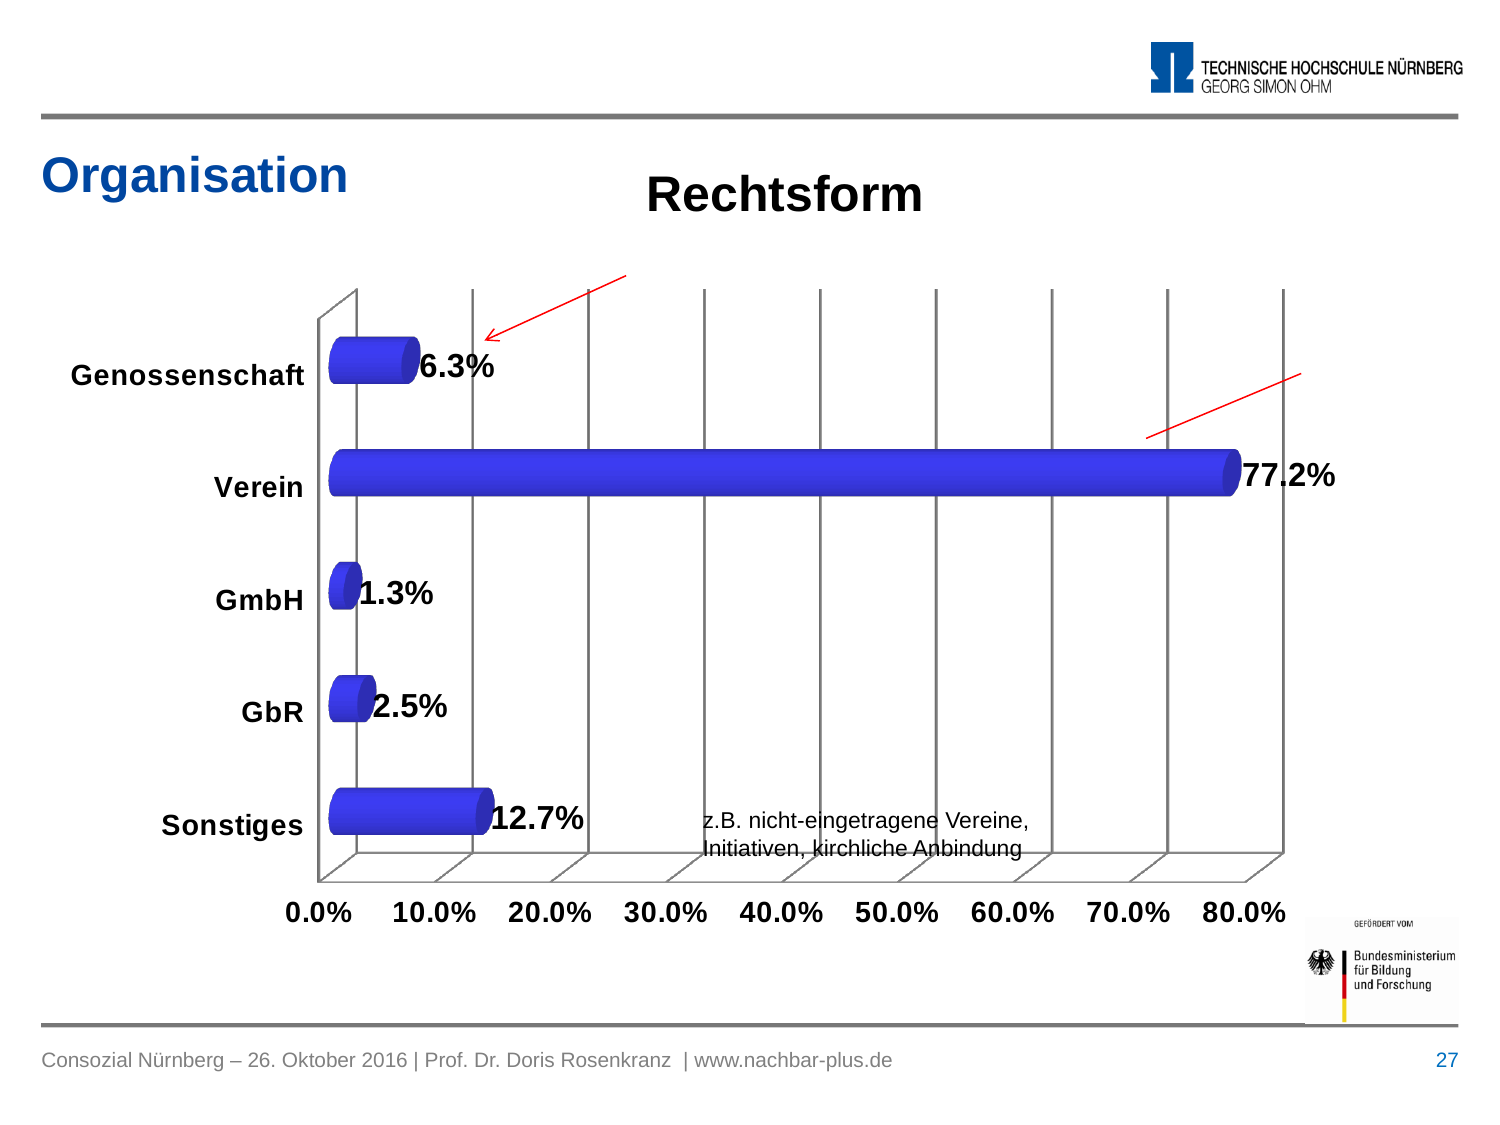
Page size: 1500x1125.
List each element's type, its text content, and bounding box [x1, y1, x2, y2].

picture [1151, 42, 1463, 95]
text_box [484, 275, 627, 341]
text_box Rechtsform [631, 154, 1453, 230]
chart [41, 275, 1337, 943]
picture [1305, 917, 1459, 1024]
slide_number 27 [1340, 1046, 1460, 1077]
title Organisation [41, 125, 1459, 220]
footer Consozial Nürnberg – 26. Oktober 2016 | Prof. Dr. Doris Rosenkranz | www.nachbar-plus.de [41, 1046, 1220, 1107]
